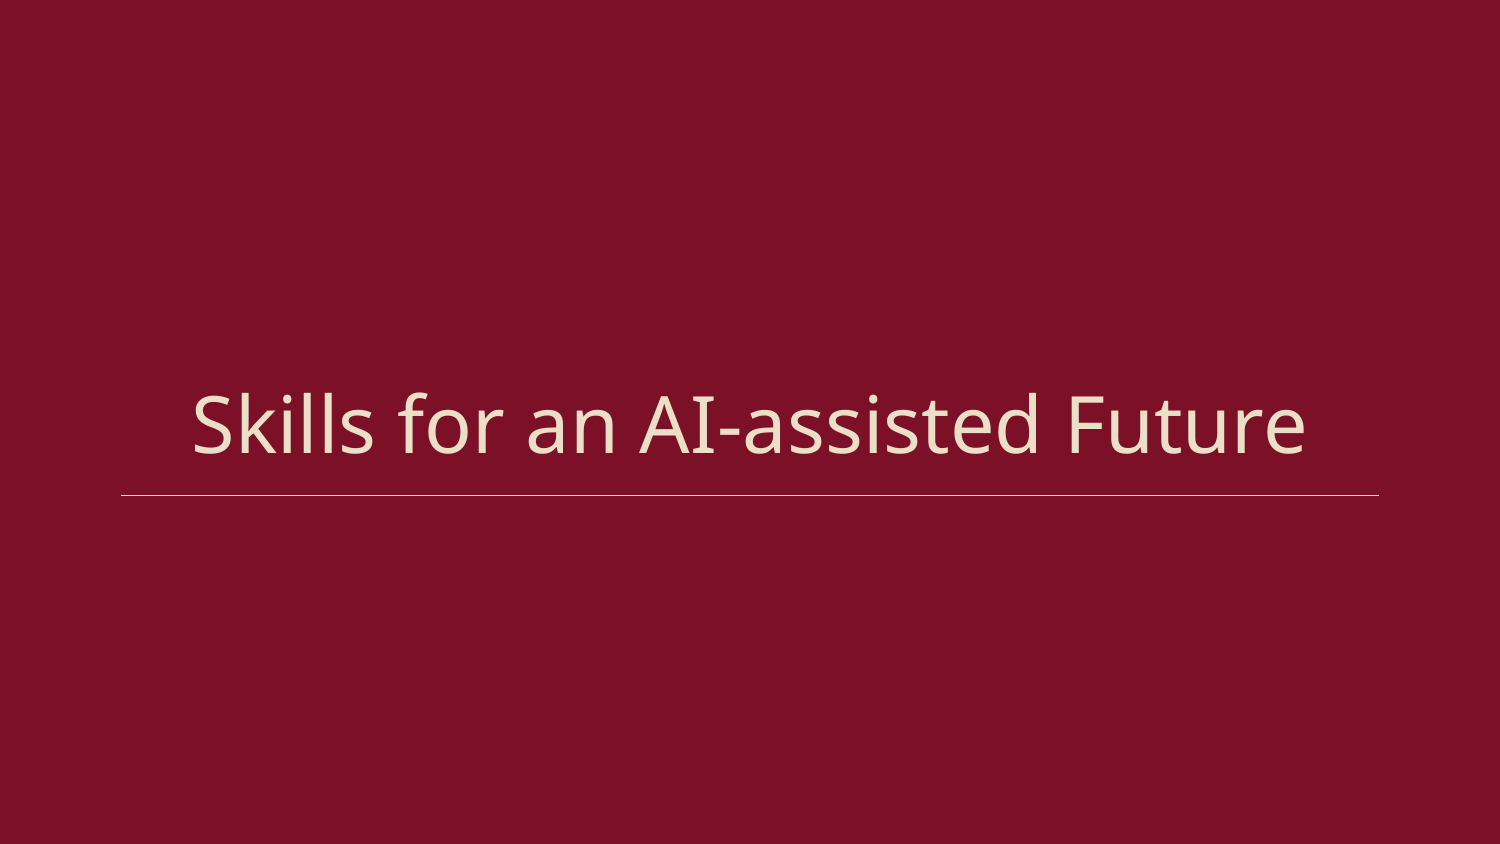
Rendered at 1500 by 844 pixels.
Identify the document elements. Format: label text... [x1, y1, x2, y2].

title Skills for an AI-assisted Future [51, 180, 1449, 663]
